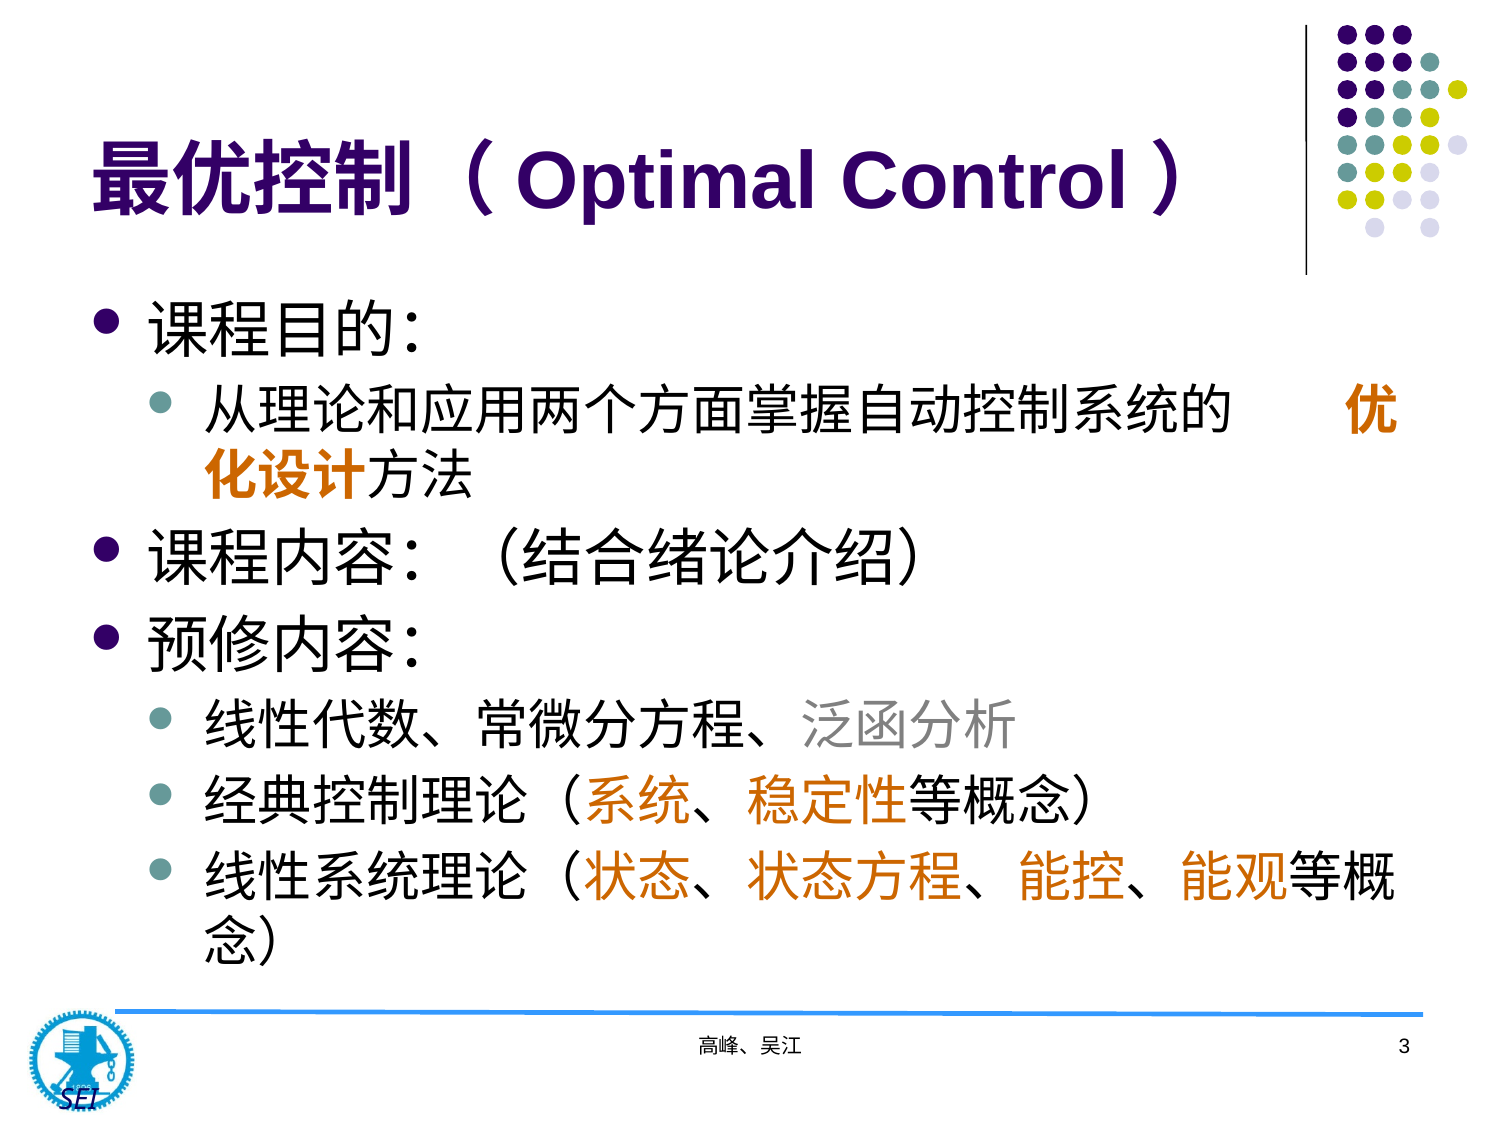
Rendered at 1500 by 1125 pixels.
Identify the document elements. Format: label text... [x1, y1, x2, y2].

picture [27, 1008, 137, 1115]
slide_number 3 [1074, 1024, 1426, 1101]
list 课程目的： 从理论和应用两个方面掌握自动控制系统的 优化设计方法 课程内容：（结合绪论介绍） 预修内容： 线性代数、常微分方程、泛函分析 经典控制理论（系统、稳定性等概念） 线性系统理论（状态、状态方程、能控、能观等概念） [74, 281, 1426, 1006]
title 最优控制（Optimal Control） [74, 19, 1313, 233]
footer 高峰、吴江 [512, 1024, 988, 1101]
